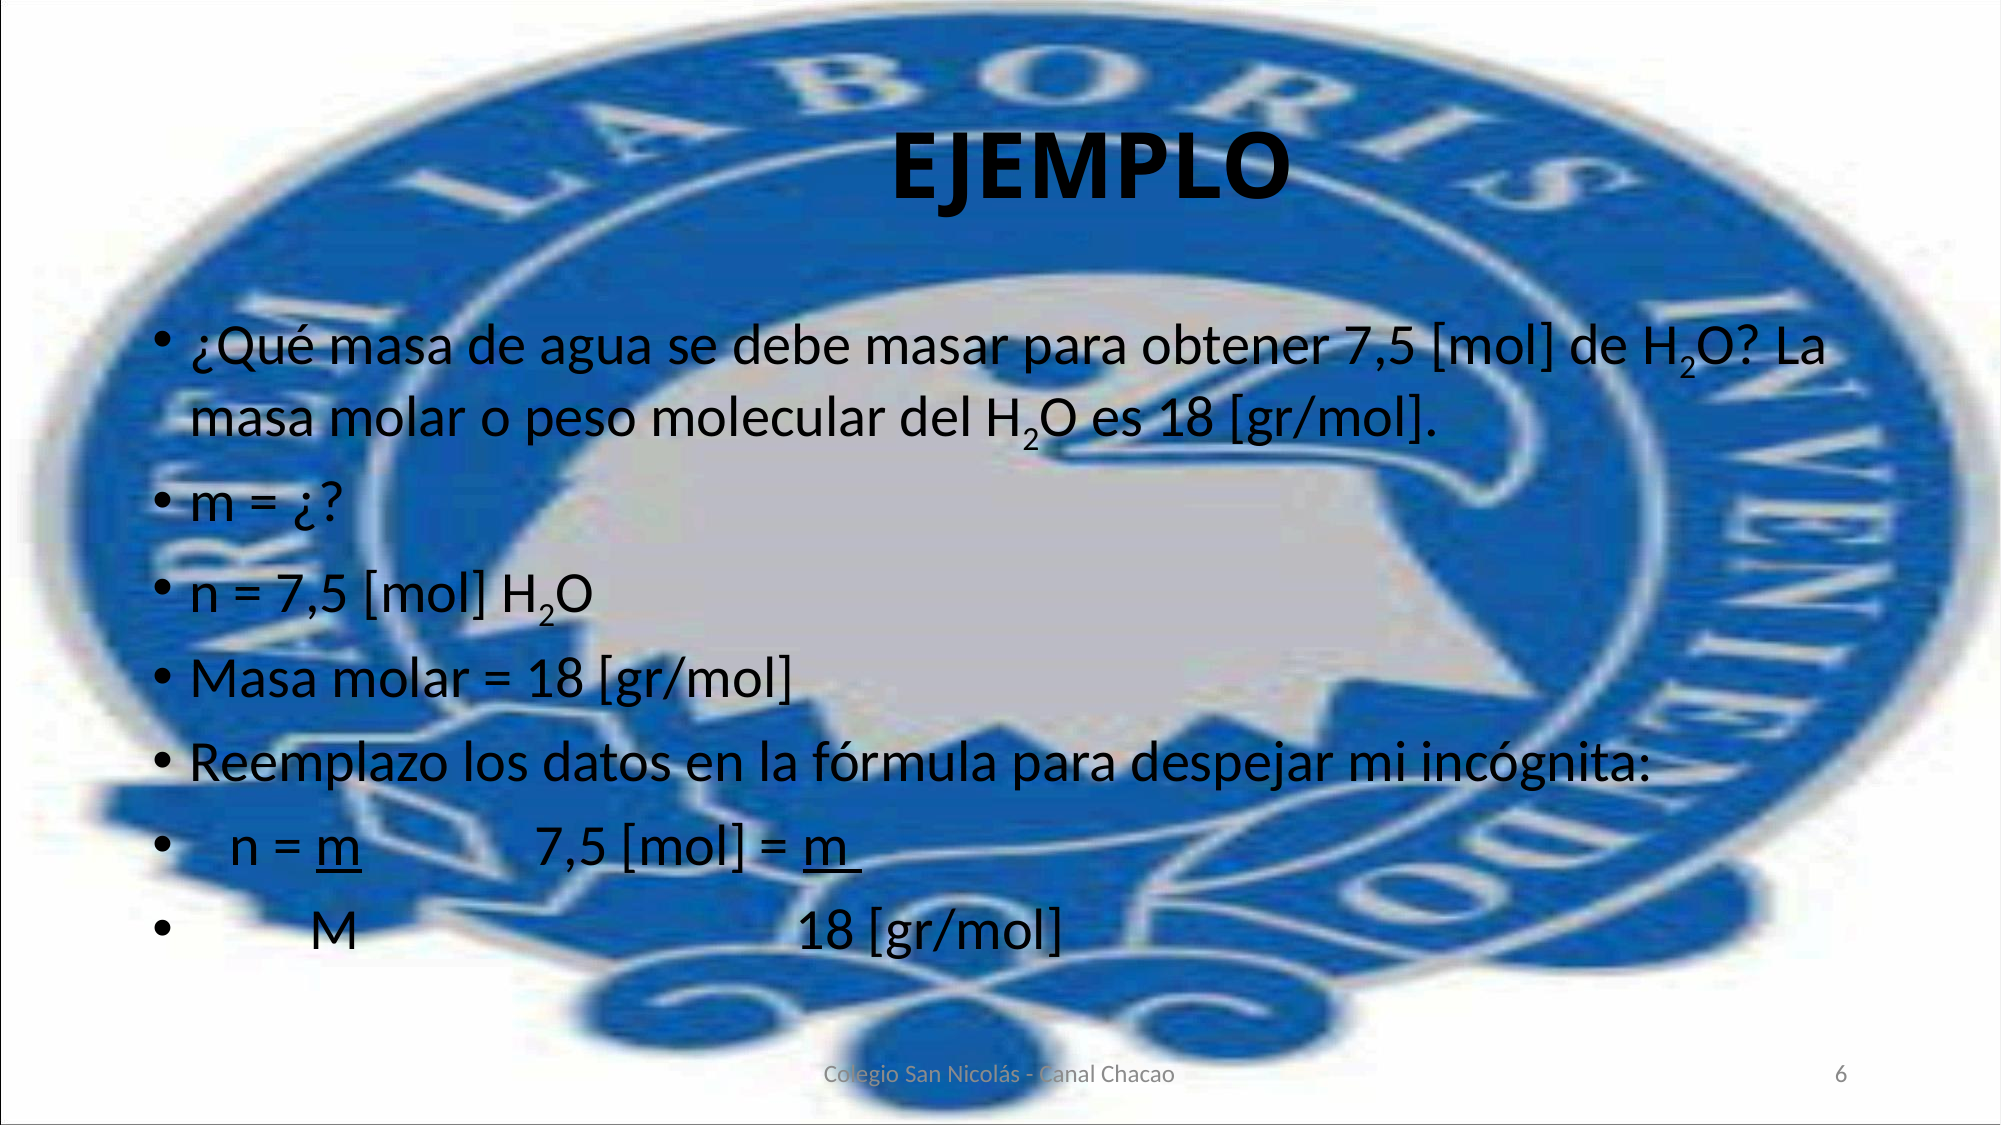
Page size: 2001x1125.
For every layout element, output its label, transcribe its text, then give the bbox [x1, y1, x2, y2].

picture [0, 0, 2001, 1125]
list ¿Qué masa de agua se debe masar para obtener 7,5 [mol] de H2O? La masa molar o peso molecular del H2O es 18 [gr/mol]. m = ¿? n = 7,5 [mol] H2O Masa molar = 18 [gr/mol] Reemplazo los datos en la fórmula para despejar mi incógnita: n = m 7,5 [mol] = m M 18 [gr/mol] [137, 299, 1863, 1014]
slide_number 6 [1412, 1042, 1863, 1103]
footer Colegio San Nicolás - Canal Chacao [662, 1042, 1338, 1103]
title EJEMPLO [137, 59, 1863, 278]
